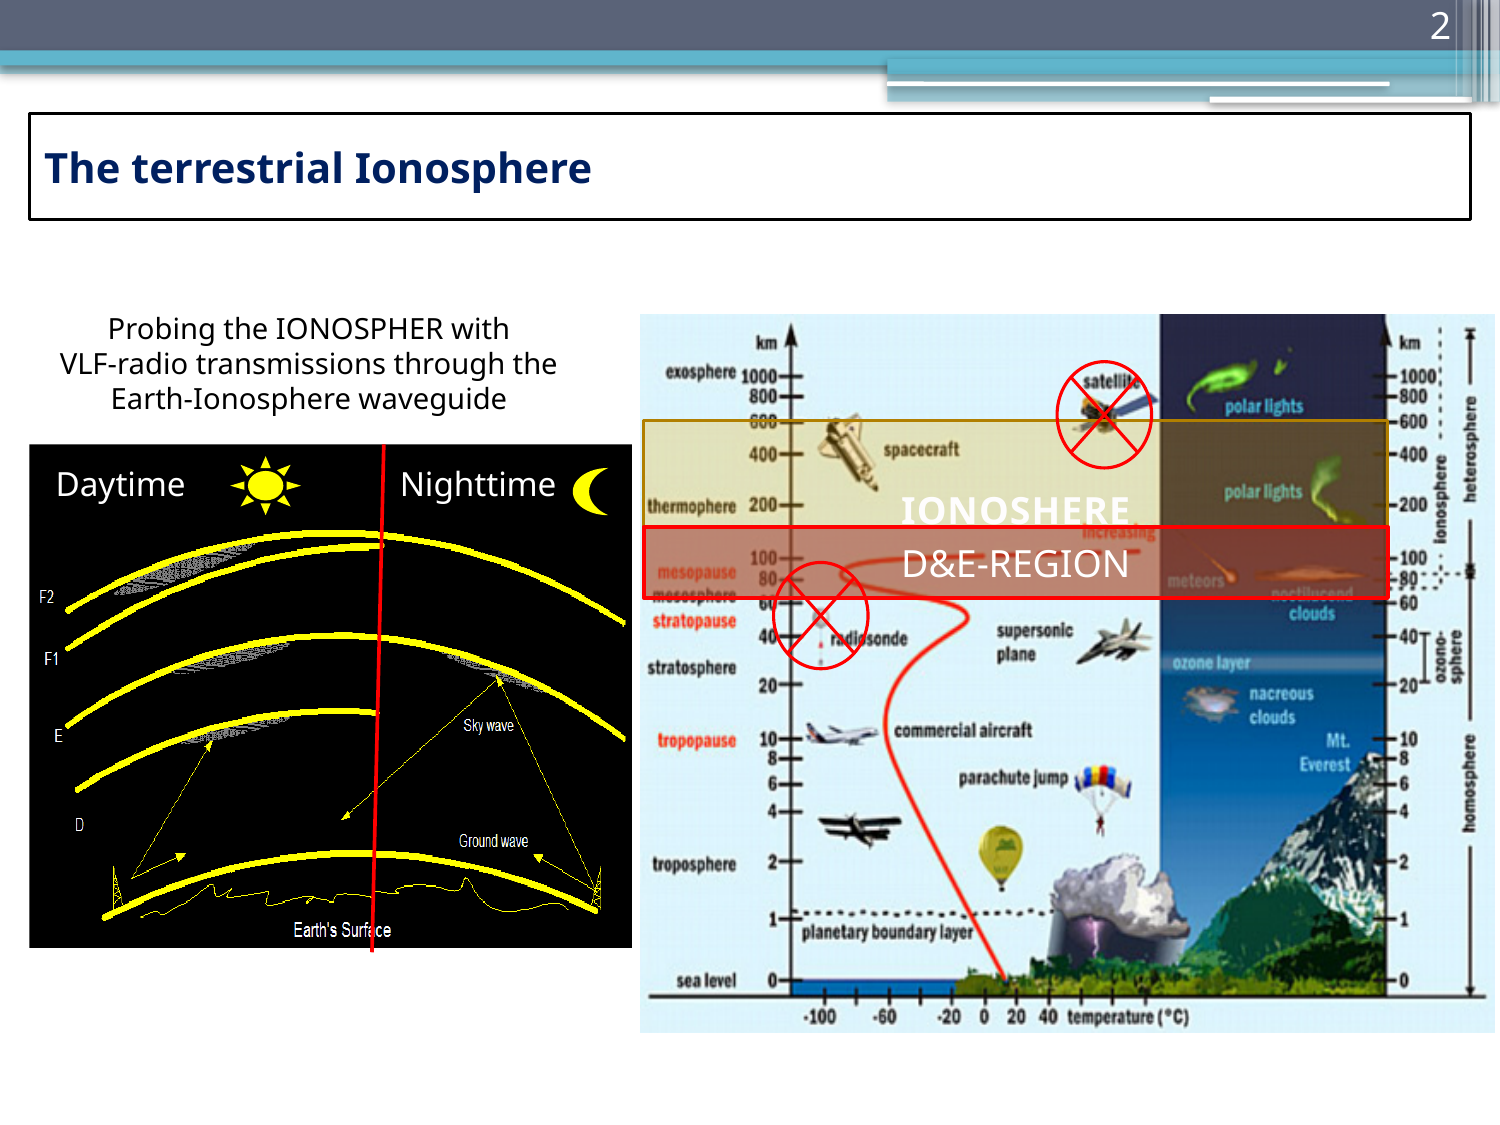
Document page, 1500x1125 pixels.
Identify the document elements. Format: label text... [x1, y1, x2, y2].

slide_number 2 [1341, 0, 1466, 61]
title The terrestrial Ionosphere [28, 112, 1472, 221]
picture [640, 314, 1495, 1033]
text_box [371, 444, 384, 953]
text_box Daytime [40, 456, 201, 511]
picture [29, 514, 371, 948]
text_box Probing the IONOSPHER with VLF-radio transmissions through the Earth-Ionosphere waveguide [45, 302, 581, 423]
text_box Nighttime [390, 456, 572, 511]
picture [384, 514, 633, 948]
text_box [571, 466, 610, 512]
text_box [28, 443, 369, 514]
text_box [228, 454, 303, 512]
text_box [385, 443, 633, 513]
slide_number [1080, 100, 1237, 176]
